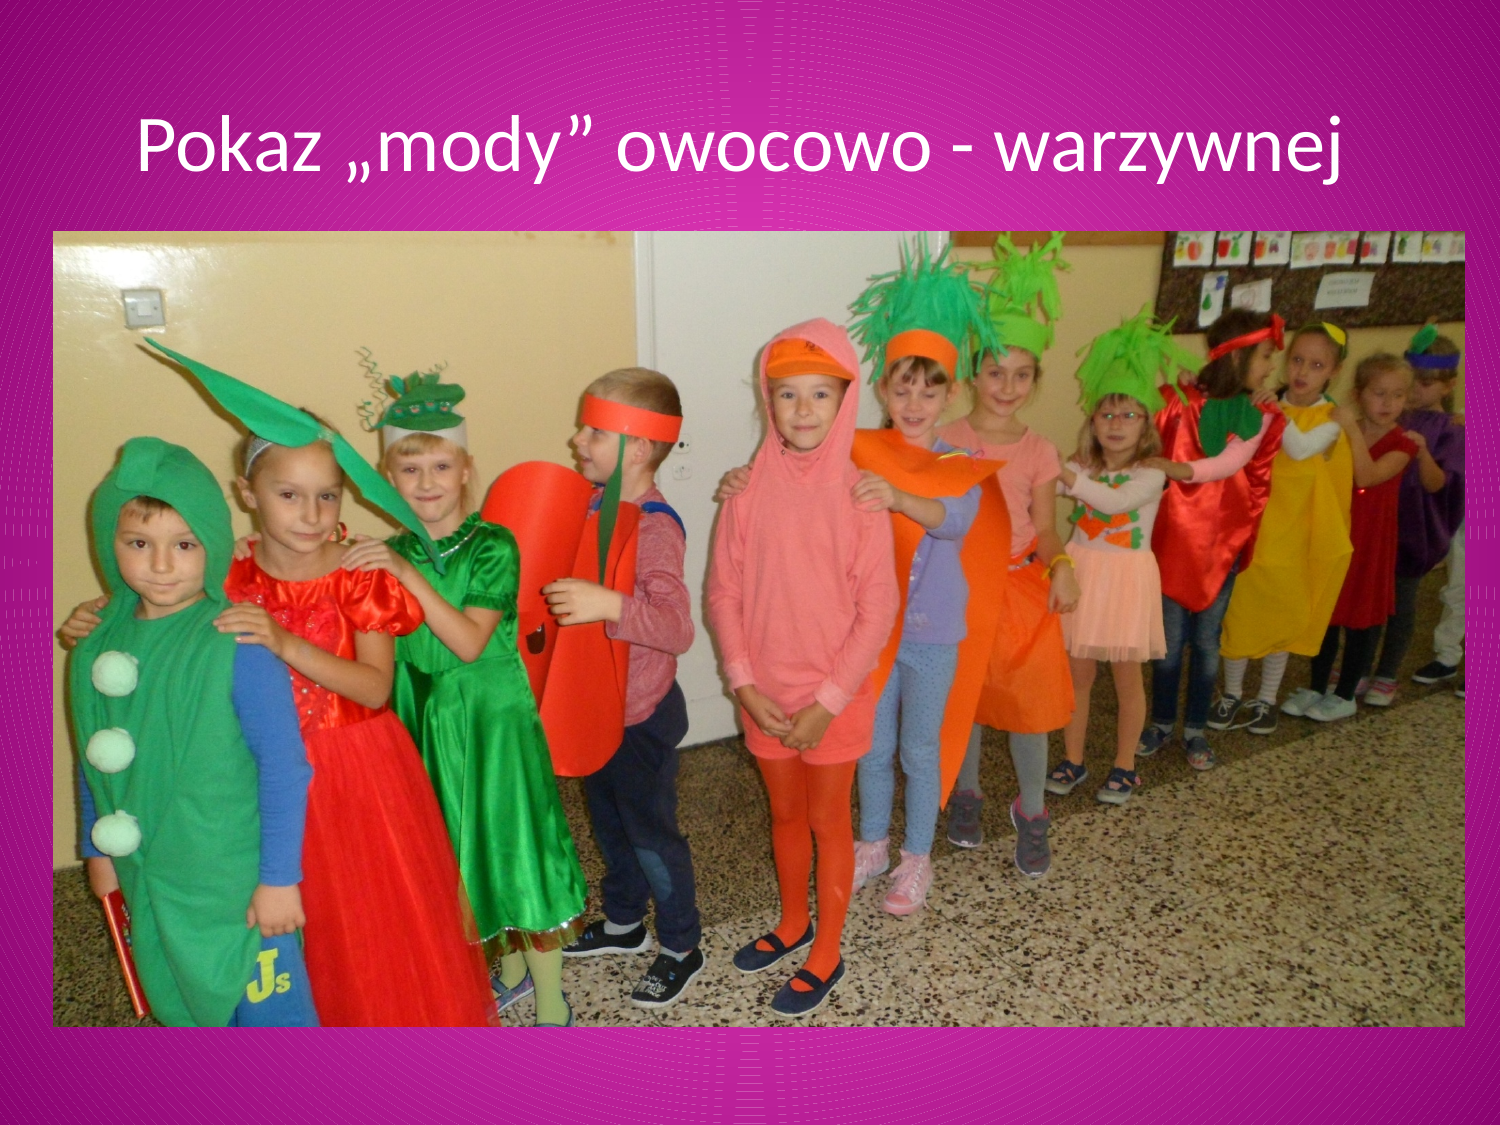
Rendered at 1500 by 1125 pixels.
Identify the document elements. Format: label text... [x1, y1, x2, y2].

title Pokaz „mody” owocowo - warzywnej [75, 45, 1425, 230]
picture [52, 231, 1465, 1027]
